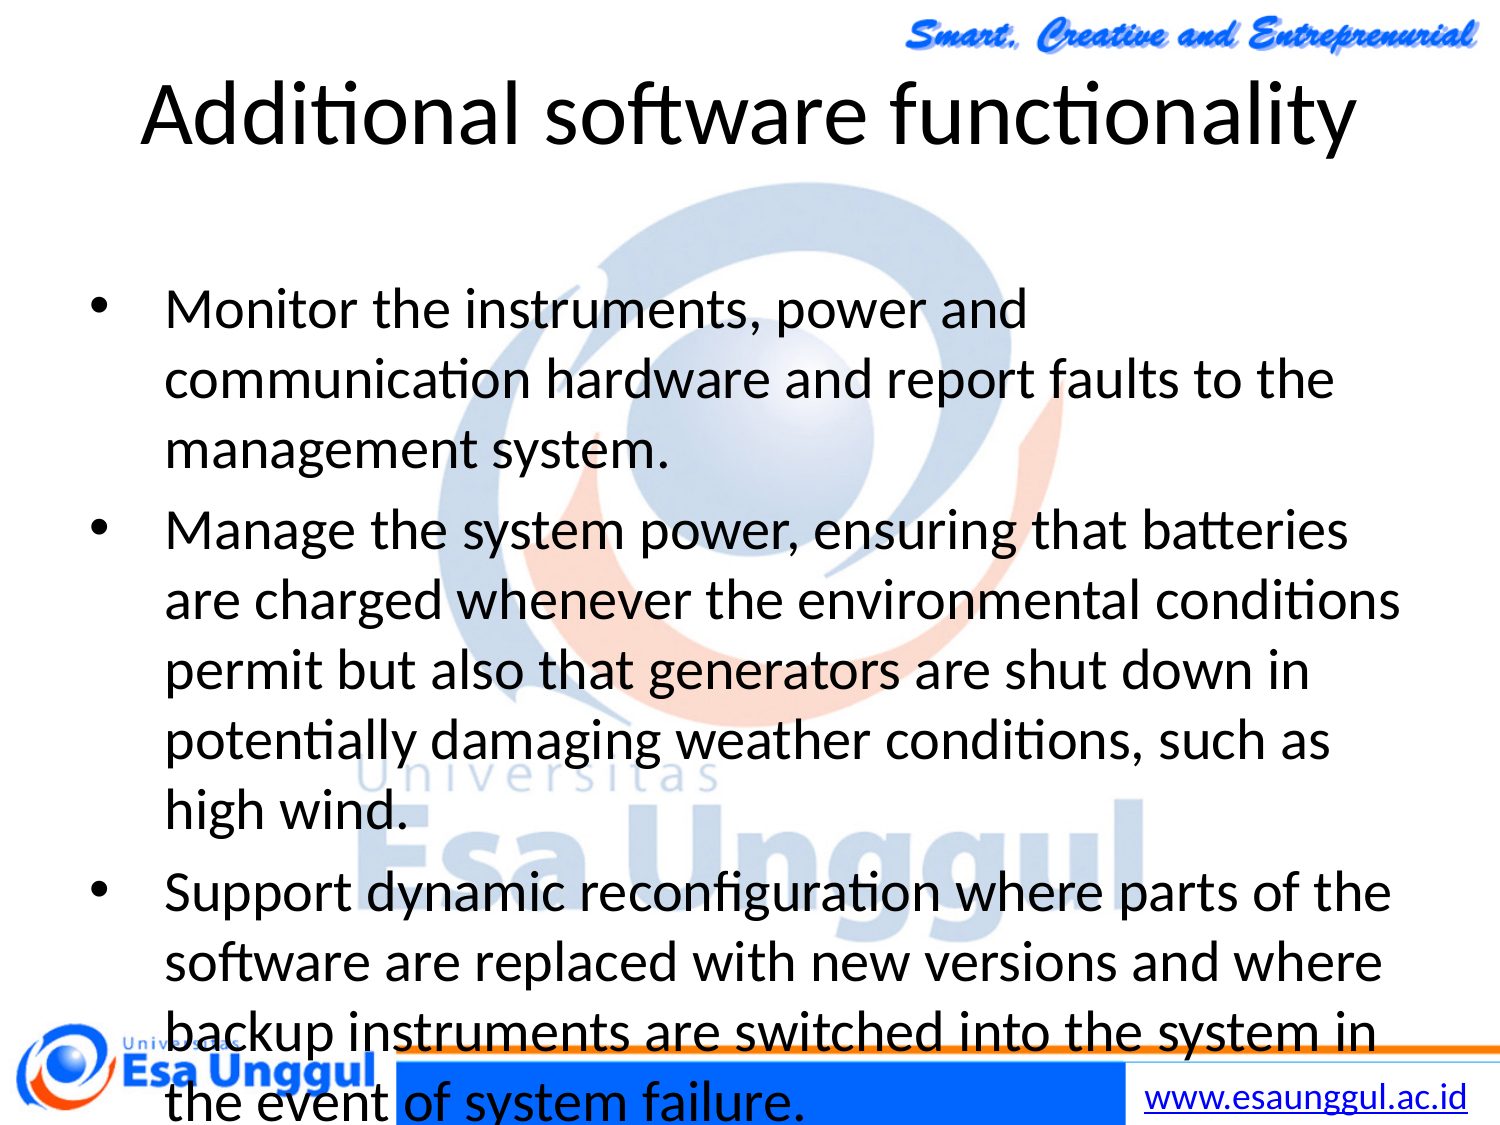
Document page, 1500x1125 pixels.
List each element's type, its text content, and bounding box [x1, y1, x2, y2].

list Monitor the instruments, power and communication hardware and report faults to the management system. Manage the system power, ensuring that batteries are charged whenever the environmental conditions permit but also that generators are shut down in potentially damaging weather conditions, such as high wind. Support dynamic reconfiguration where parts of the software are replaced with new versions and where backup instruments are switched into the system in the event of system failure. [75, 262, 1425, 1005]
picture [0, 0, 1500, 1125]
title Additional software functionality [75, 45, 1425, 233]
